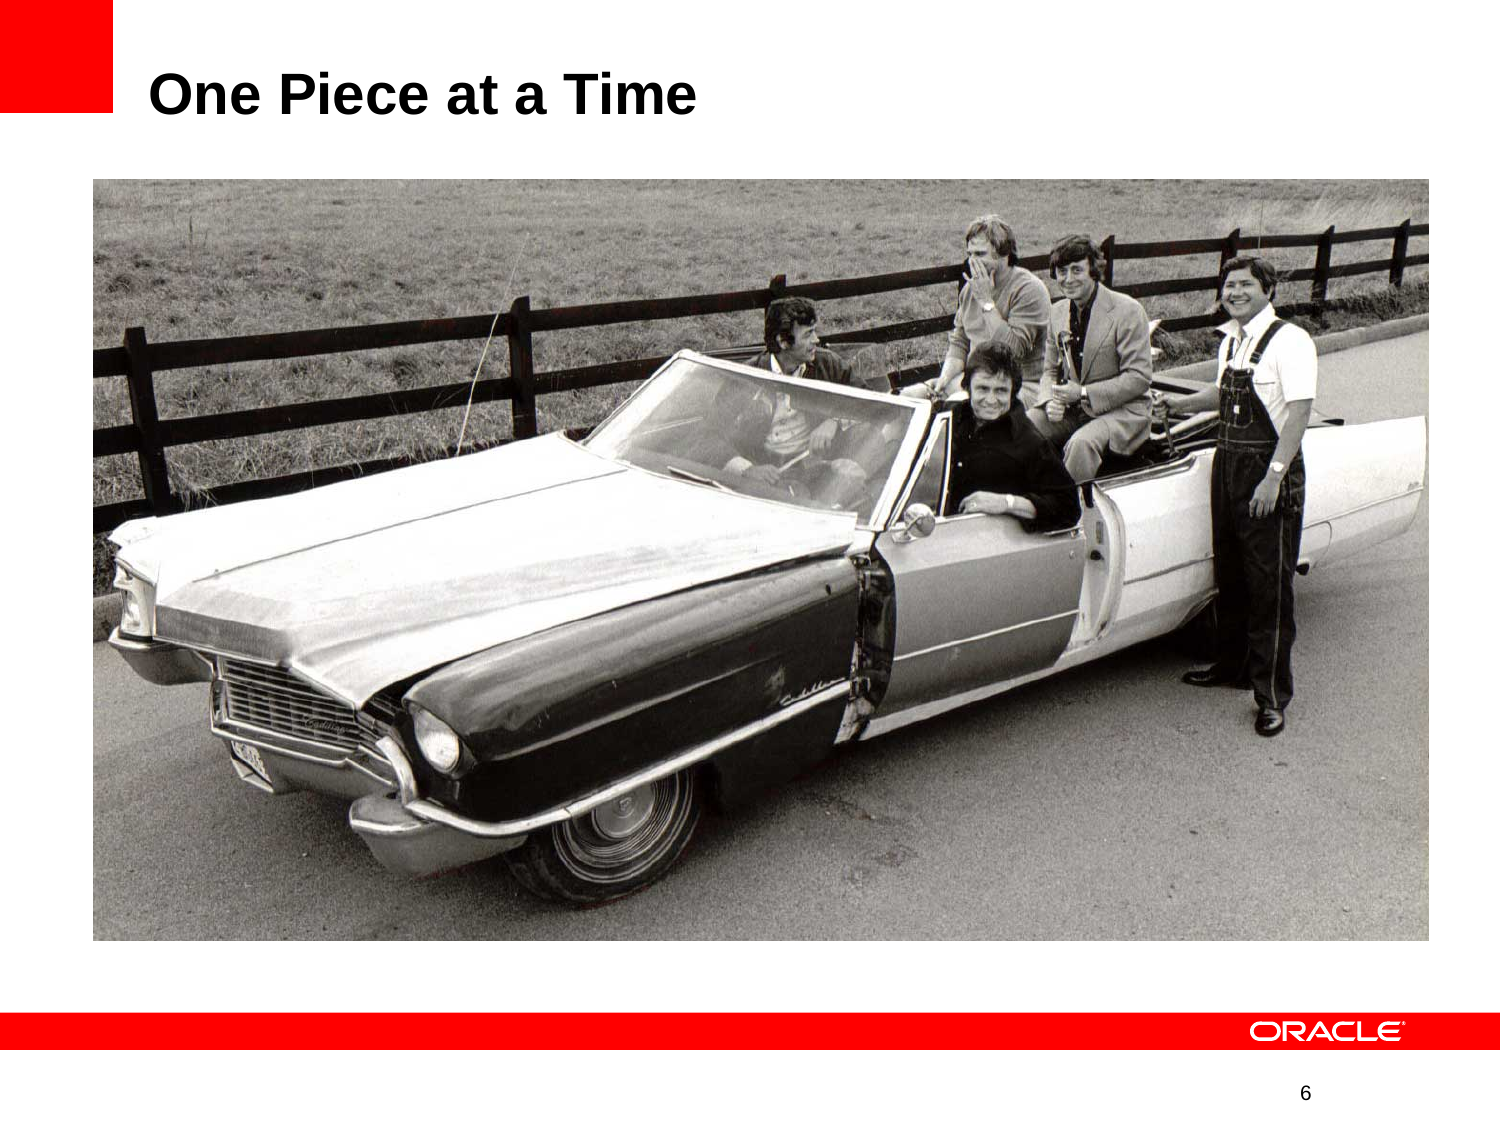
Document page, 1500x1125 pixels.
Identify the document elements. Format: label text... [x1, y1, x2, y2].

title One Piece at a Time [148, 39, 1388, 128]
picture [93, 178, 1429, 941]
picture [0, 0, 113, 113]
